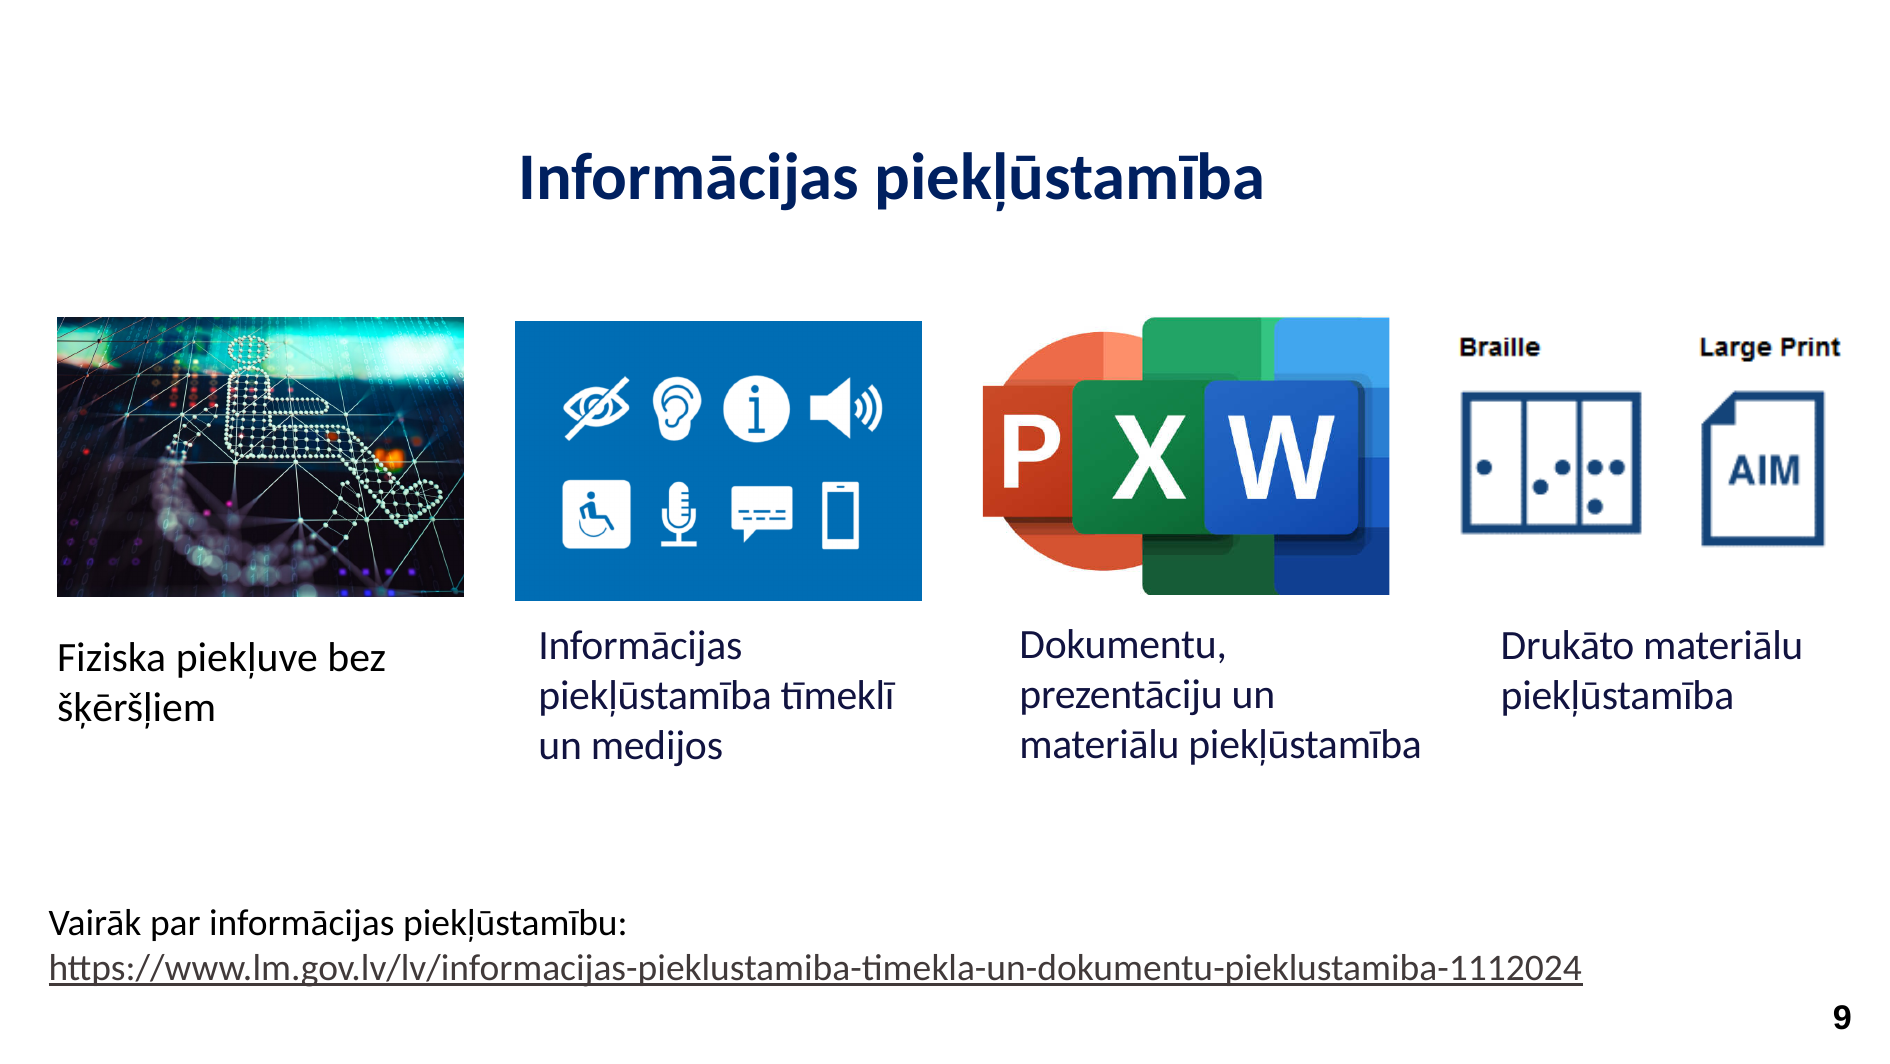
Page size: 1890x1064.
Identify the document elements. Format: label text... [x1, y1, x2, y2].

picture [168, 317, 176, 322]
picture [159, 326, 166, 333]
list Dokumentu, prezentāciju un materiālu piekļūstamība [1019, 616, 1426, 671]
picture [56, 317, 87, 323]
picture [191, 317, 211, 324]
picture [982, 315, 1390, 596]
text_box Vairāk par informācijas piekļūstamību: https://www.lm.gov.lv/lv/informacijas-pieklustamiba-timekla-un-dokumentu-pieklustamiba-1112024 [33, 891, 1796, 996]
picture [515, 321, 923, 602]
picture [91, 317, 101, 321]
list Drukāto materiālu piekļūstamība [1500, 617, 1890, 672]
slide_number 9 [1795, 969, 1890, 1064]
list Fiziska piekļuve bez šķēršļiem [57, 629, 464, 743]
title Informācijas piekļūstamība [518, 121, 1692, 226]
picture [138, 317, 165, 324]
picture [1443, 320, 1877, 564]
list Informācijas piekļūstamība tīmeklī un medijos [538, 618, 945, 789]
picture [56, 317, 464, 598]
